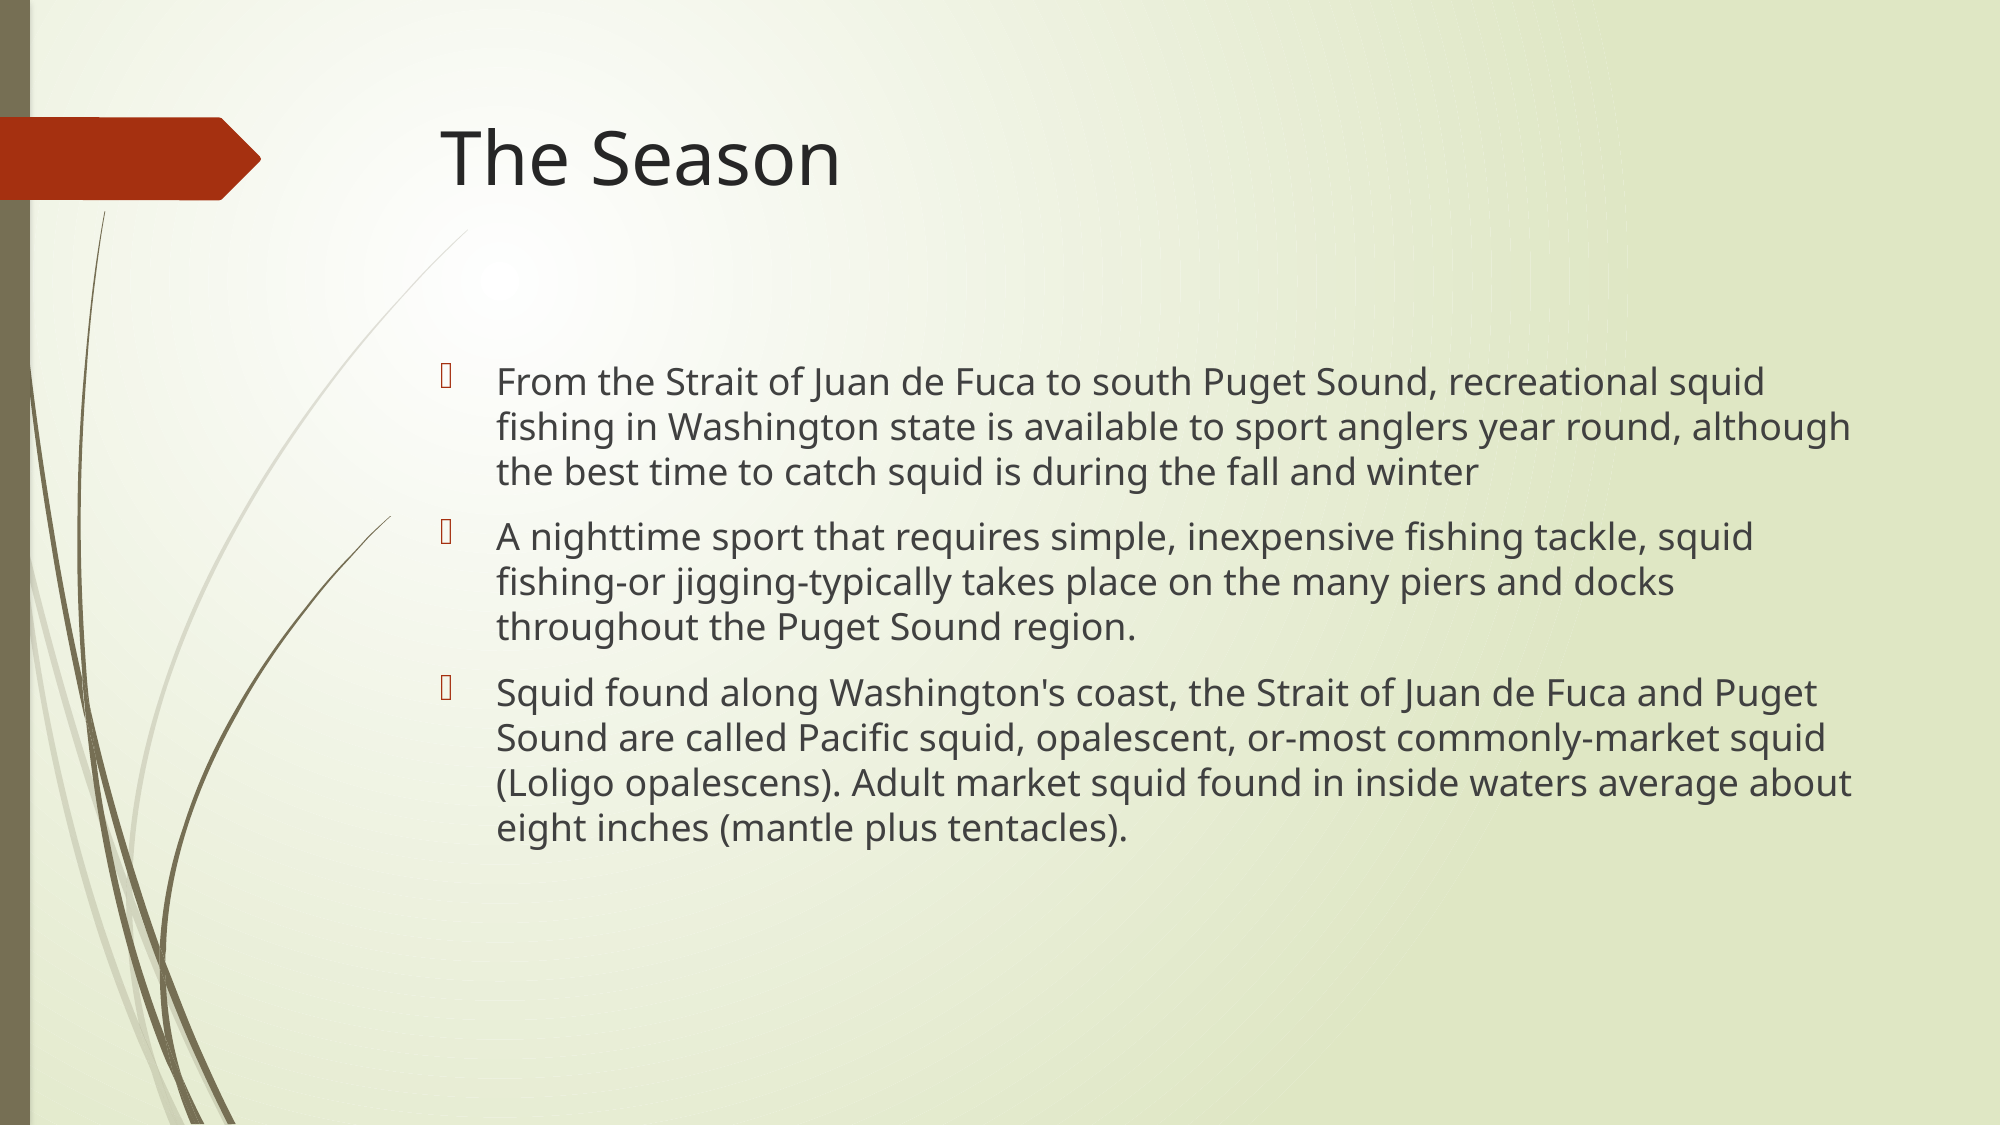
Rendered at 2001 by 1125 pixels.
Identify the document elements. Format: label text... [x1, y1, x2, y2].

list From the Strait of Juan de Fuca to south Puget Sound, recreational squid fishing in Washington state is available to sport anglers year round, although the best time to catch squid is during the fall and winter A nighttime sport that requires simple, inexpensive fishing tackle, squid fishing-or jigging-typically takes place on the many piers and docks throughout the Puget Sound region. Squid found along Washington's coast, the Strait of Juan de Fuca and Puget Sound are called Pacific squid, opalescent, or-most commonly-market squid (Loligo opalescens). Adult market squid found in inside waters average about eight inches (mantle plus tentacles). [424, 350, 1888, 970]
title The Season [425, 102, 1888, 313]
